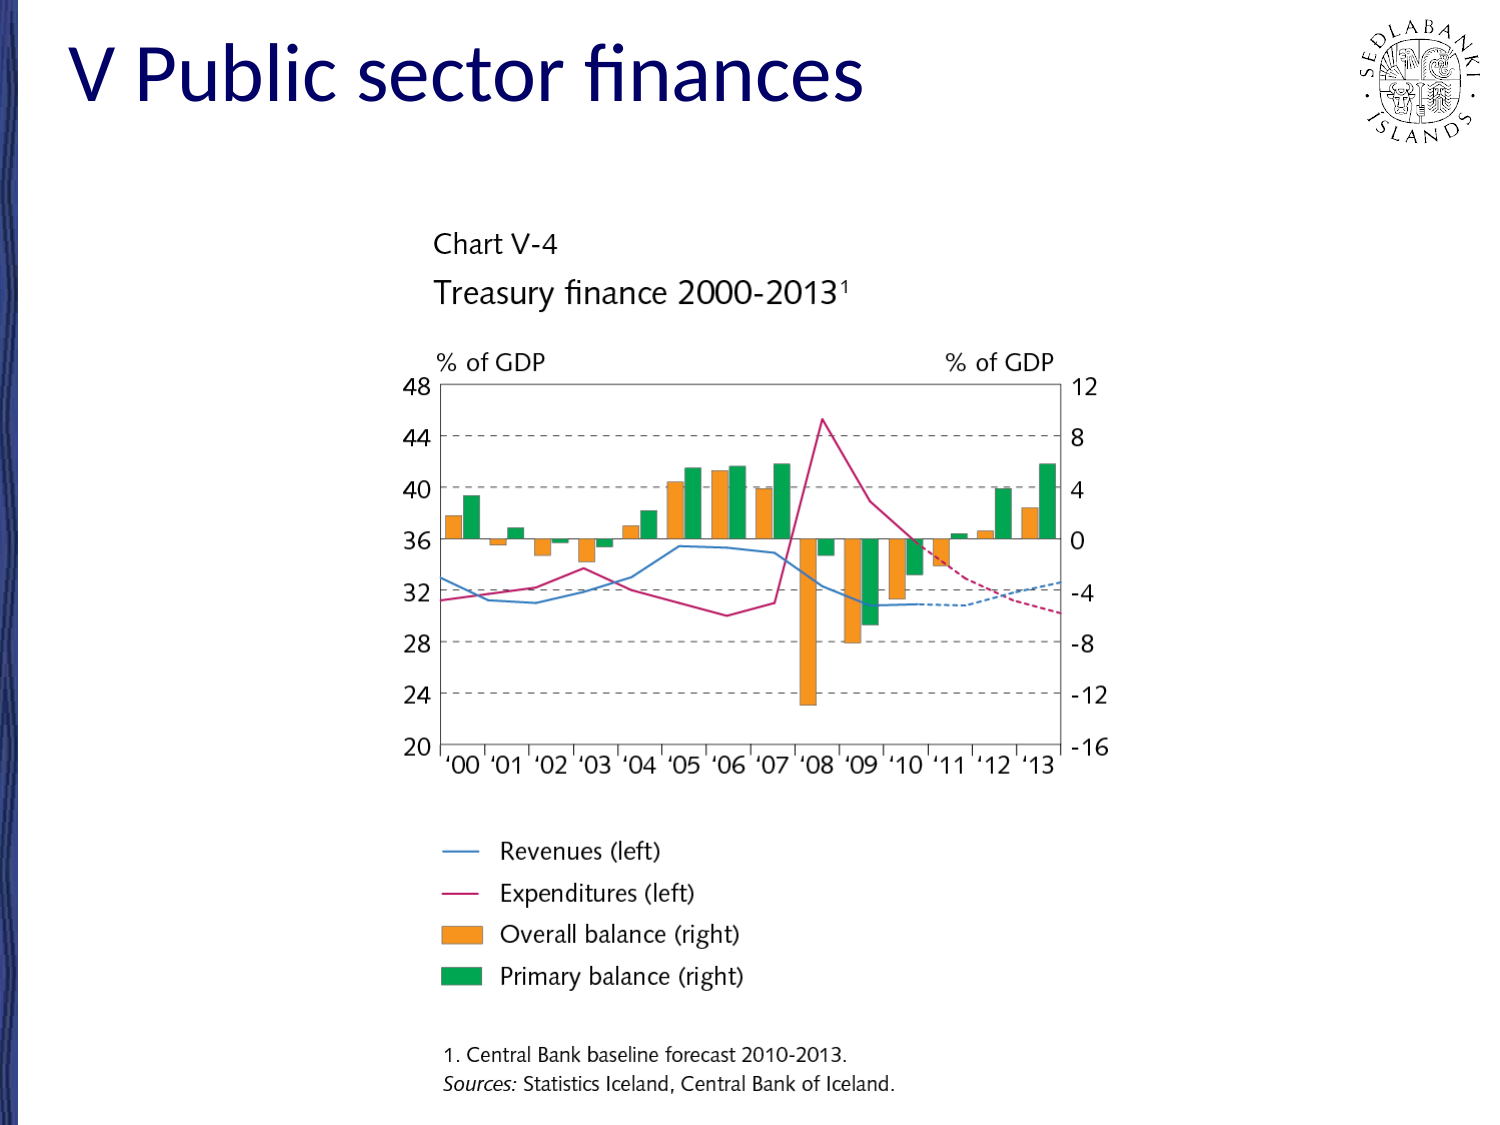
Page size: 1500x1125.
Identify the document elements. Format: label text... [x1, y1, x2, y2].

picture [0, 0, 18, 1125]
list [403, 230, 1109, 1096]
title V Public sector finances [52, 10, 1353, 209]
picture [1357, 18, 1482, 149]
